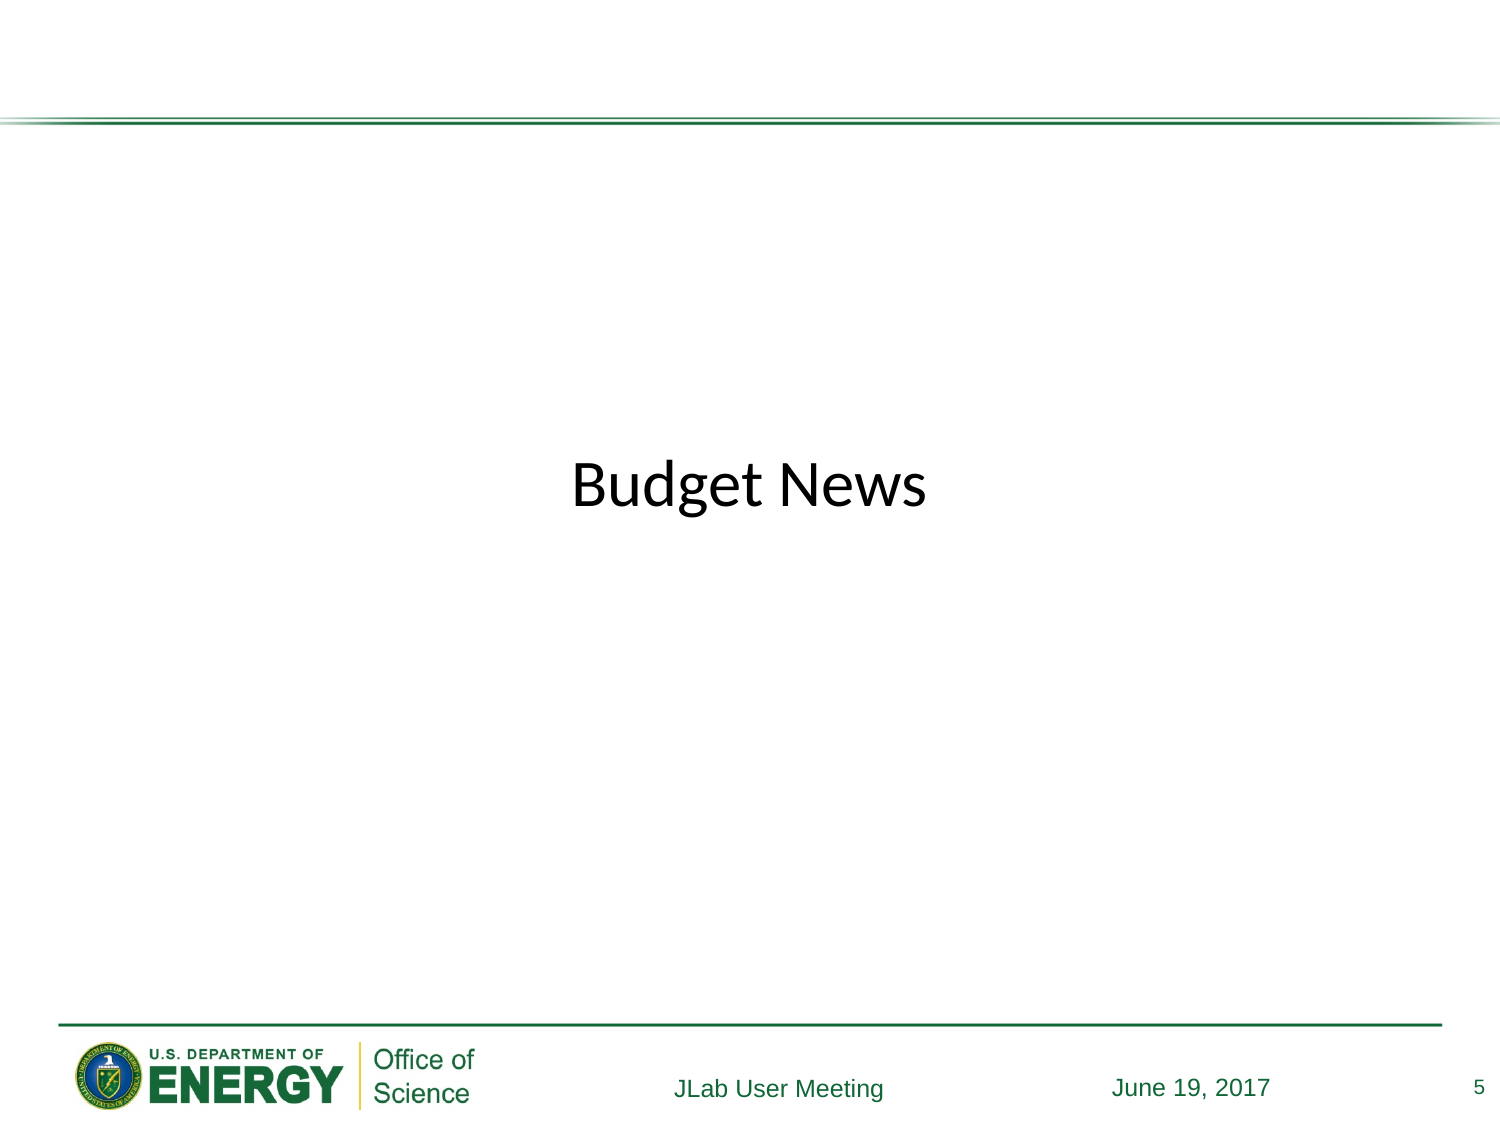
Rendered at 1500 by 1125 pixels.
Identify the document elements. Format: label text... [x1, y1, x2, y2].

slide_number 5 [1437, 1047, 1500, 1125]
text_box Budget News [556, 432, 943, 528]
picture [0, 0, 1500, 1125]
